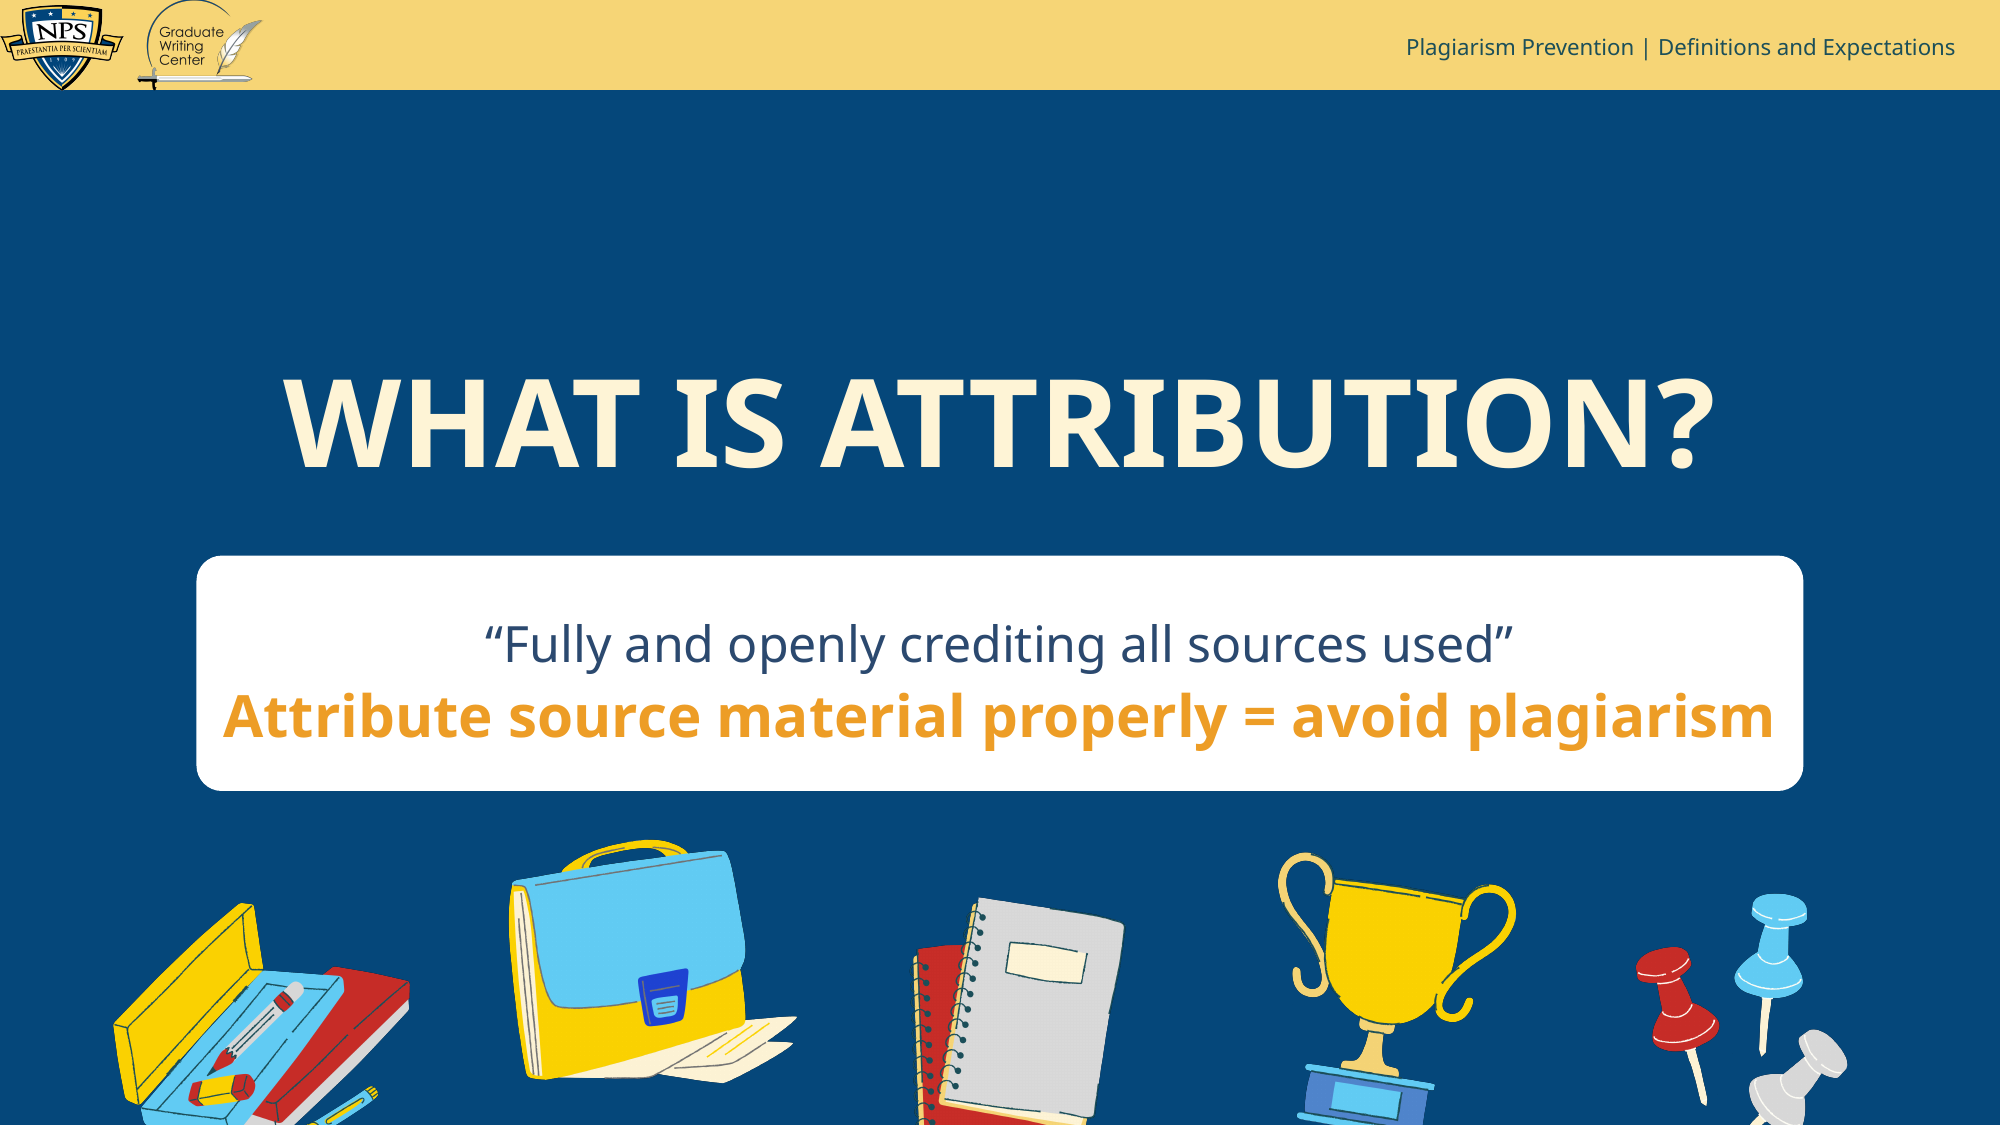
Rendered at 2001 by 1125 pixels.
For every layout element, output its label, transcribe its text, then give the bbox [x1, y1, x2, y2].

picture [1240, 846, 1521, 1125]
text_box WHAT IS ATTRIBUTION? [283, 385, 1717, 492]
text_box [276, 0, 2000, 91]
picture [113, 903, 410, 1125]
picture [849, 857, 1188, 1125]
picture [0, 0, 273, 94]
picture [497, 824, 804, 1108]
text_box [196, 555, 1804, 792]
picture [1589, 857, 1889, 1125]
